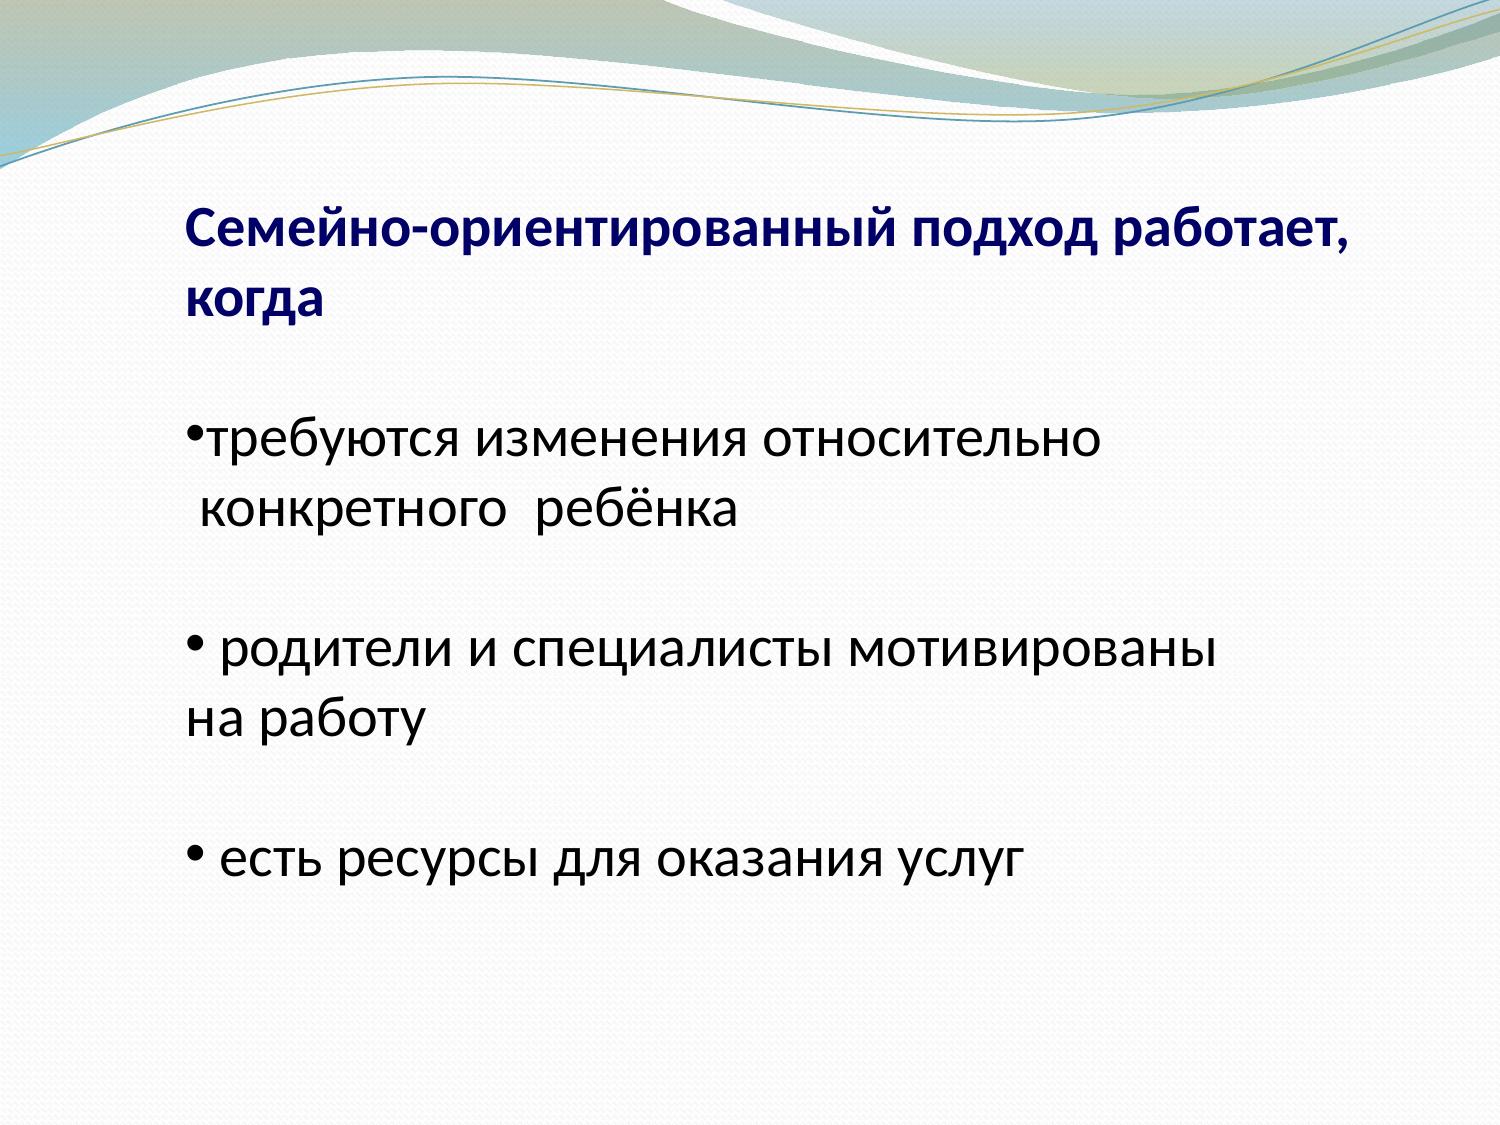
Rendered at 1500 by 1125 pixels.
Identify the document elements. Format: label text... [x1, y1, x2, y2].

text_box Семейно-ориентированный подход работает, когда требуются изменения относительно конкретного ребёнка родители и специалисты мотивированы на работу есть ресурсы для оказания услуг [171, 110, 1400, 896]
